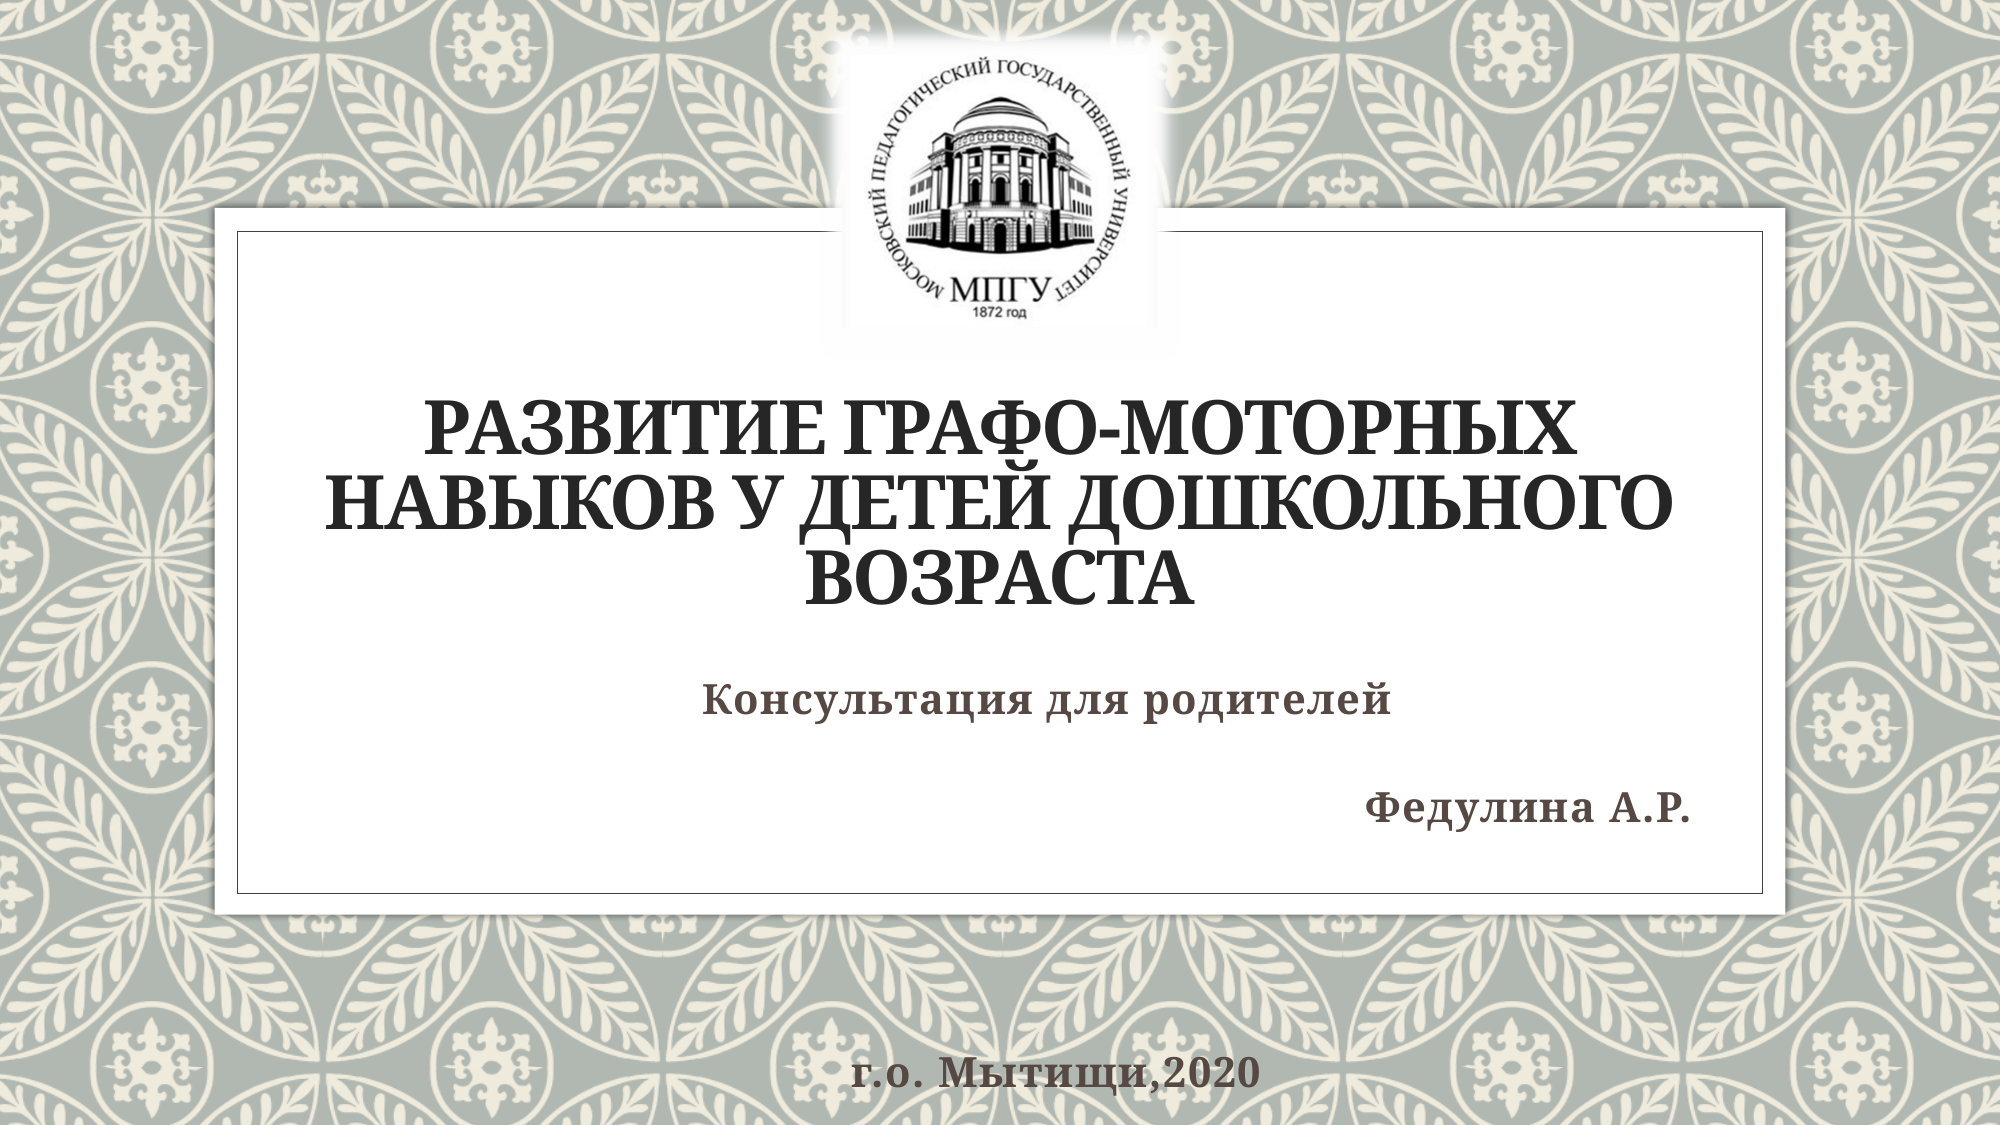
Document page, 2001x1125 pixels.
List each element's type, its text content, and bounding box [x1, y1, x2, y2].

text_box Федулина А.Р. [1350, 773, 1720, 839]
text_box г.о. Мытищи,2020 [836, 1038, 1277, 1104]
picture [813, 17, 1186, 365]
subtitle Консультация для родителей [303, 665, 1792, 740]
title Развитие графо-моторных навыков у детей дошкольного возраста [256, 294, 1744, 720]
